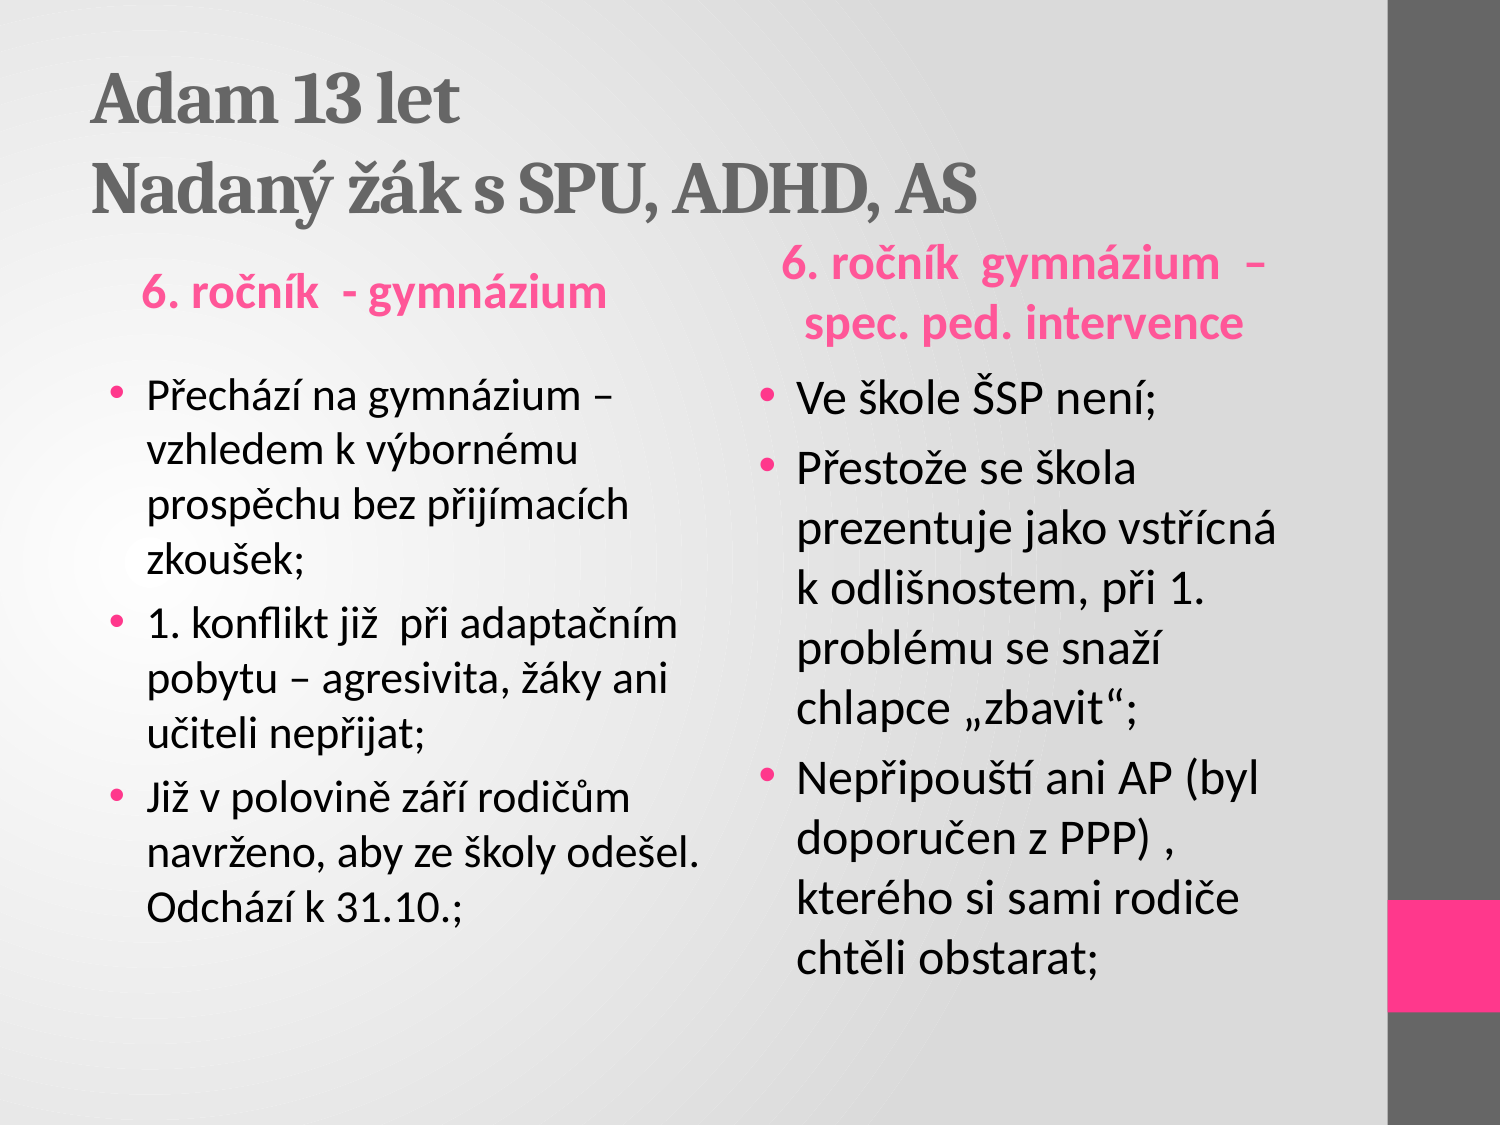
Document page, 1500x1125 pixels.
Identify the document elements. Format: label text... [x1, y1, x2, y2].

title Adam 13 let Nadaný žák s SPU, ADHD, AS [75, 45, 1325, 233]
list Ve škole ŠSP není; Přestože se škola prezentuje jako vstřícná k odlišnostem, při 1. problému se snaží chlapce „zbavit“; Nepřipouští ani AP (byl doporučen z PPP) , kterého si sami rodiče chtěli obstarat; [725, 356, 1325, 1005]
list 6. ročník - gymnázium [75, 251, 675, 327]
list 6. ročník gymnázium – spec. ped. intervence [725, 251, 1325, 356]
list Přechází na gymnázium – vzhledem k výbornému prospěchu bez přijímacích zkoušek; 1. konflikt již při adaptačním pobytu – agresivita, žáky ani učiteli nepřijat; Již v polovině září rodičům navrženo, aby ze školy odešel. Odchází k 31.10.; [75, 356, 738, 1047]
